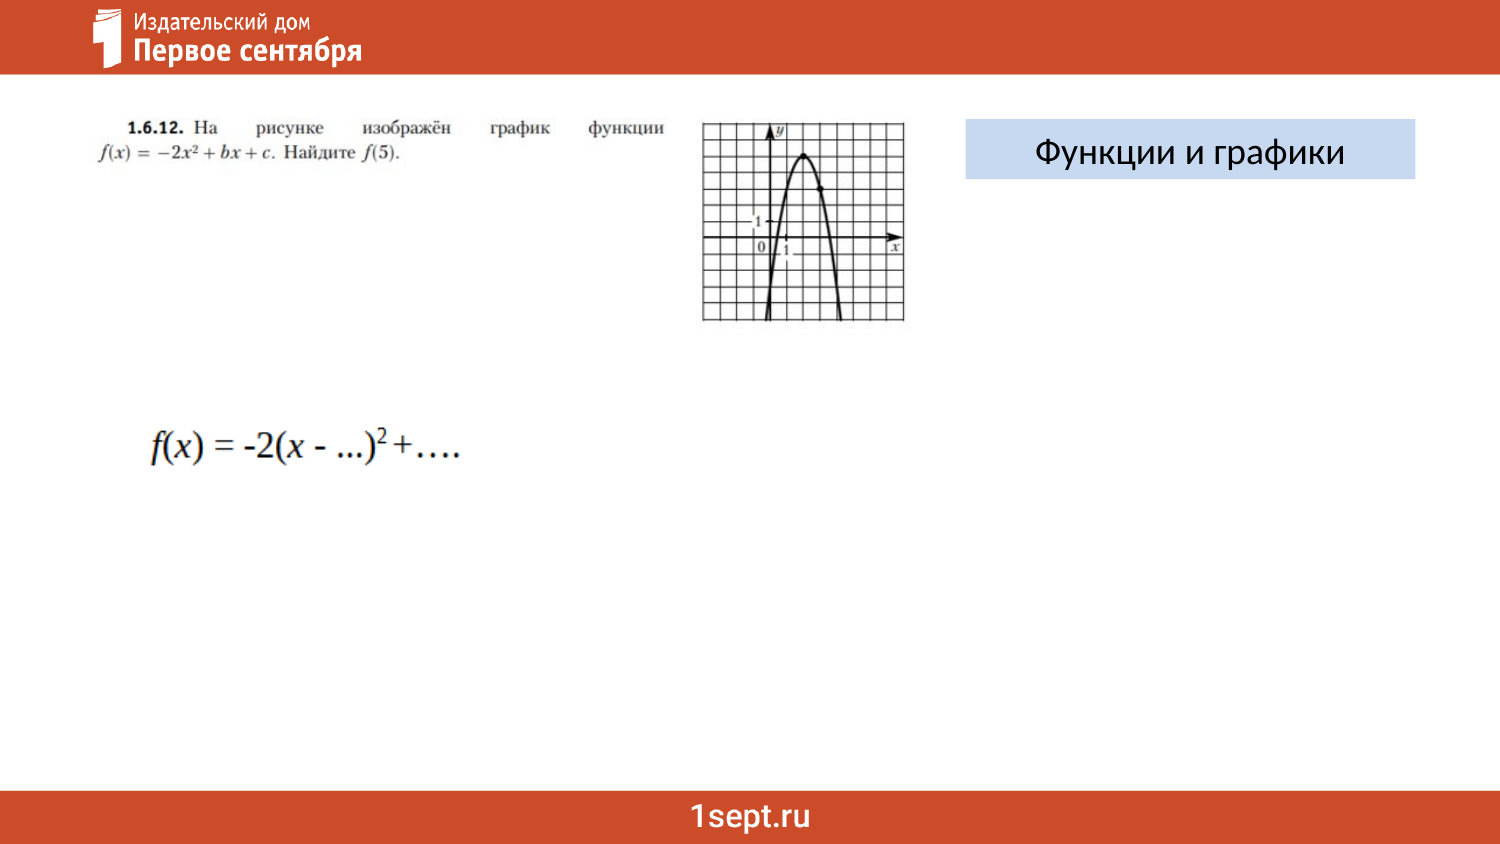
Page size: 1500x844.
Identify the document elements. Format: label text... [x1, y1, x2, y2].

text_box Функции и графики [965, 119, 1416, 180]
picture [0, 0, 1500, 844]
